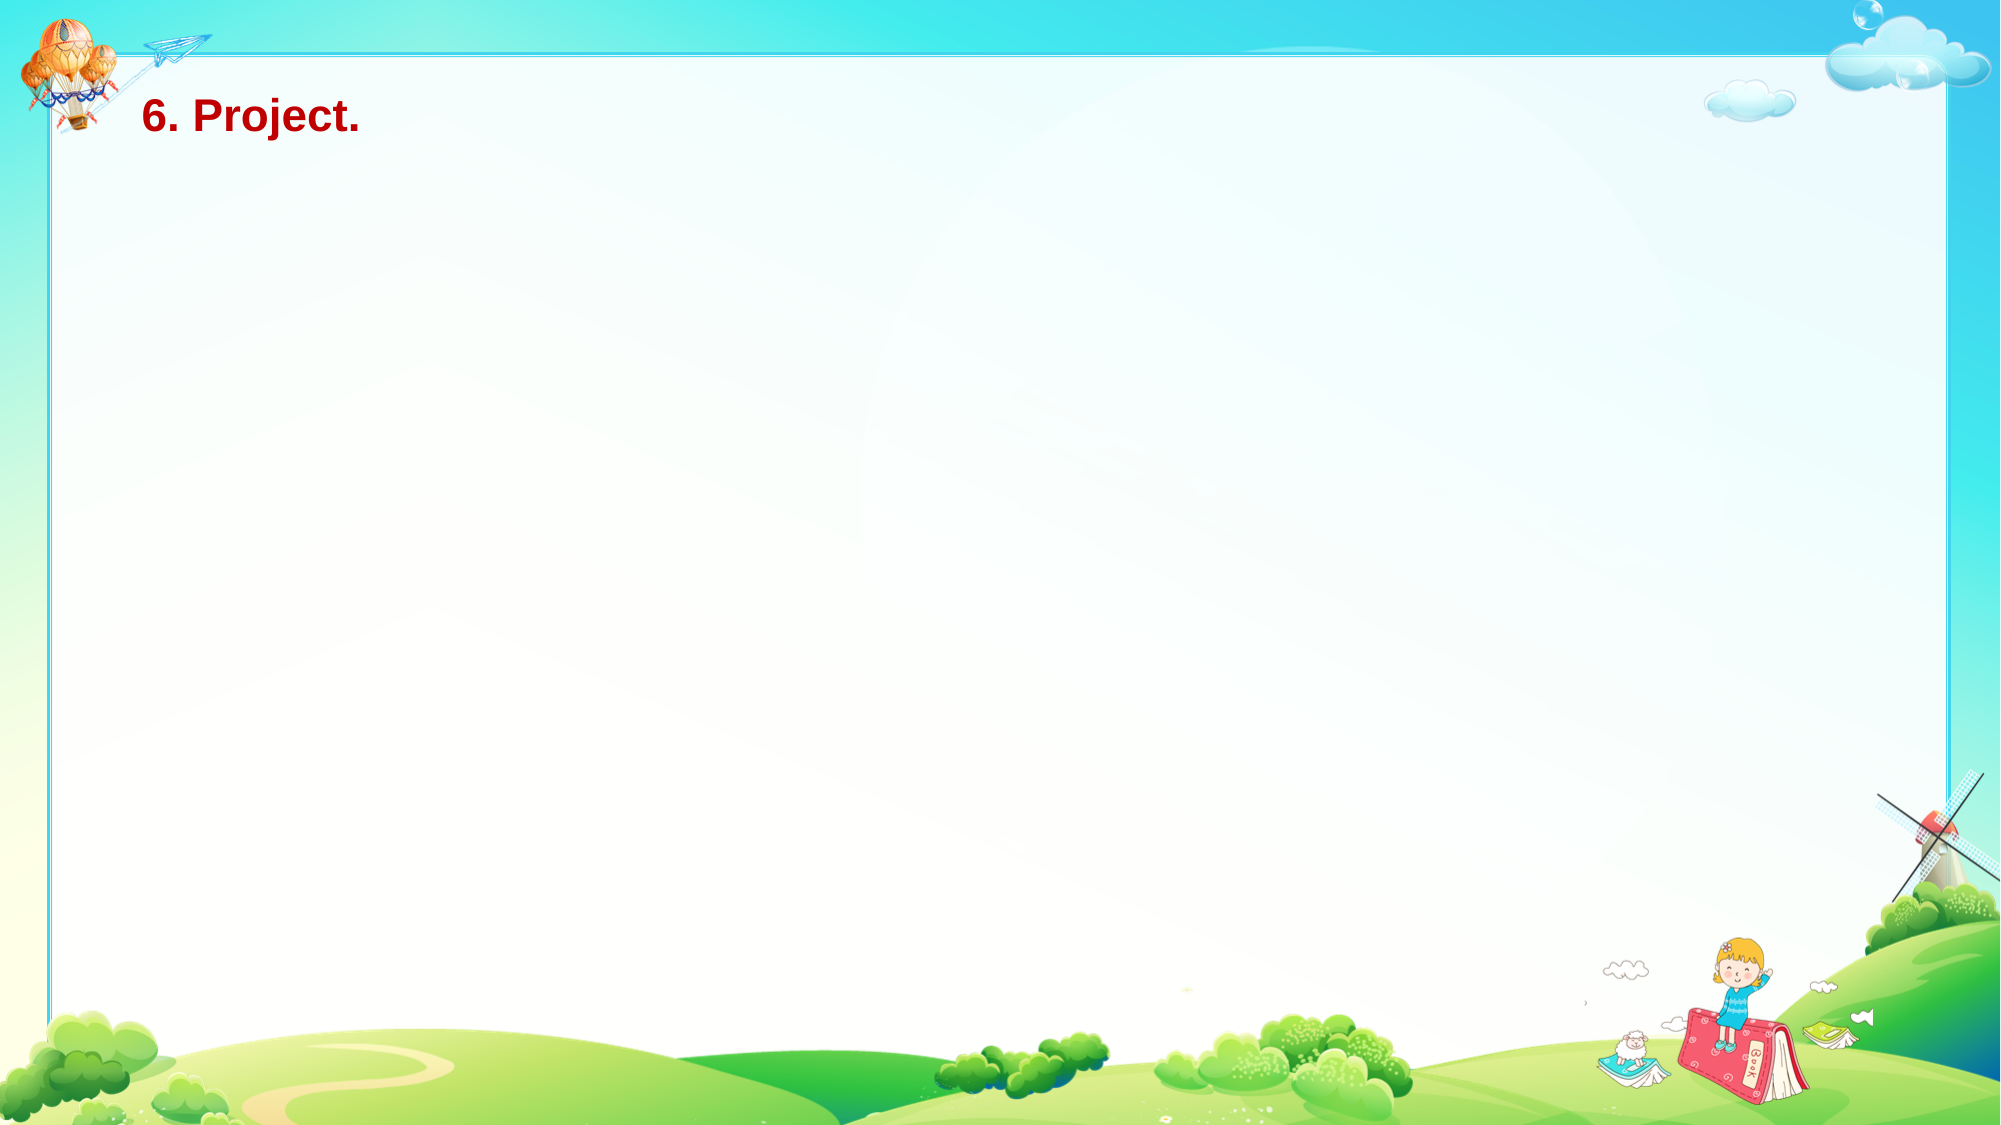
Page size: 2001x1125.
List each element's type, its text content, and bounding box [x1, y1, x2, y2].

text_box 6. Project. [126, 78, 1127, 149]
picture [0, 0, 2001, 1125]
